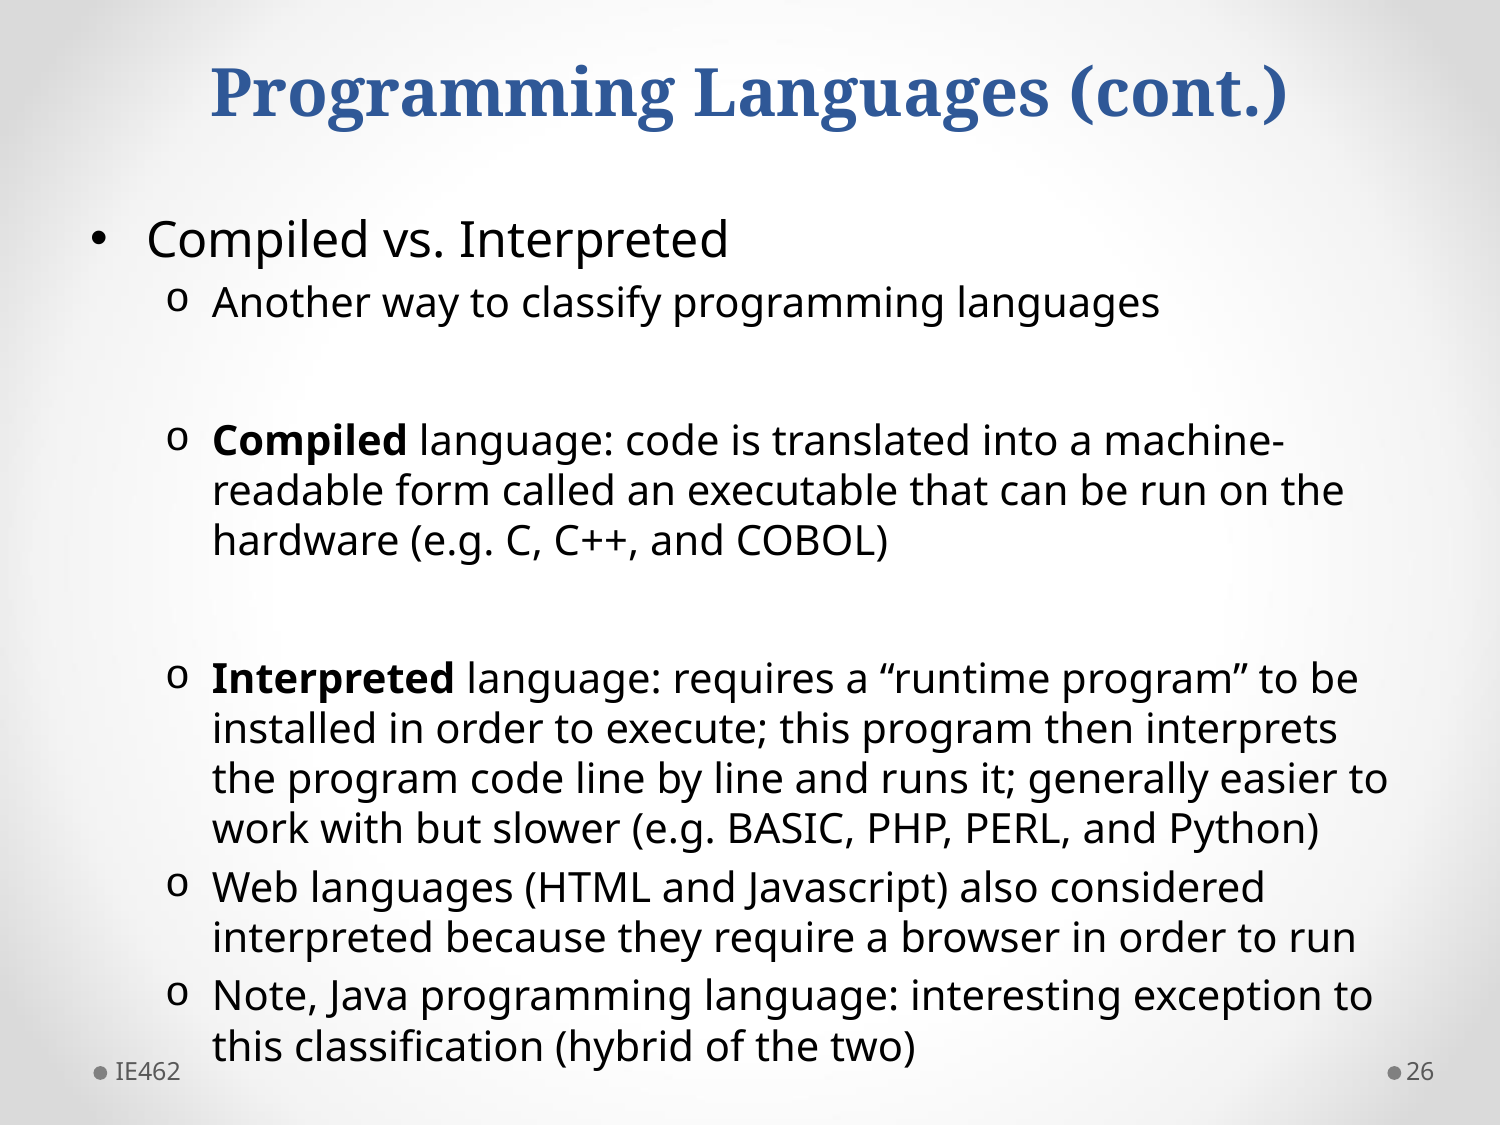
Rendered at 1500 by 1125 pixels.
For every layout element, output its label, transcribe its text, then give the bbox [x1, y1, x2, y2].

slide_number 26 [1401, 1042, 1494, 1103]
title Programming Languages (cont.) [75, 45, 1425, 138]
picture [0, 0, 1500, 1125]
list Compiled vs. Interpreted Another way to classify programming languages Compiled language: code is translated into a machine-readable form called an executable that can be run on the hardware (e.g. C, C++, and COBOL) Interpreted language: requires a “runtime program” to be installed in order to execute; this program then interprets the program code line by line and runs it; generally easier to work with but slower (e.g. BASIC, PHP, PERL, and Python) Web languages (HTML and Javascript) also considered interpreted because they require a browser in order to run Note, Java programming language: interesting exception to this classification (hybrid of the two) [75, 200, 1425, 1088]
footer IE462 [108, 1042, 576, 1103]
